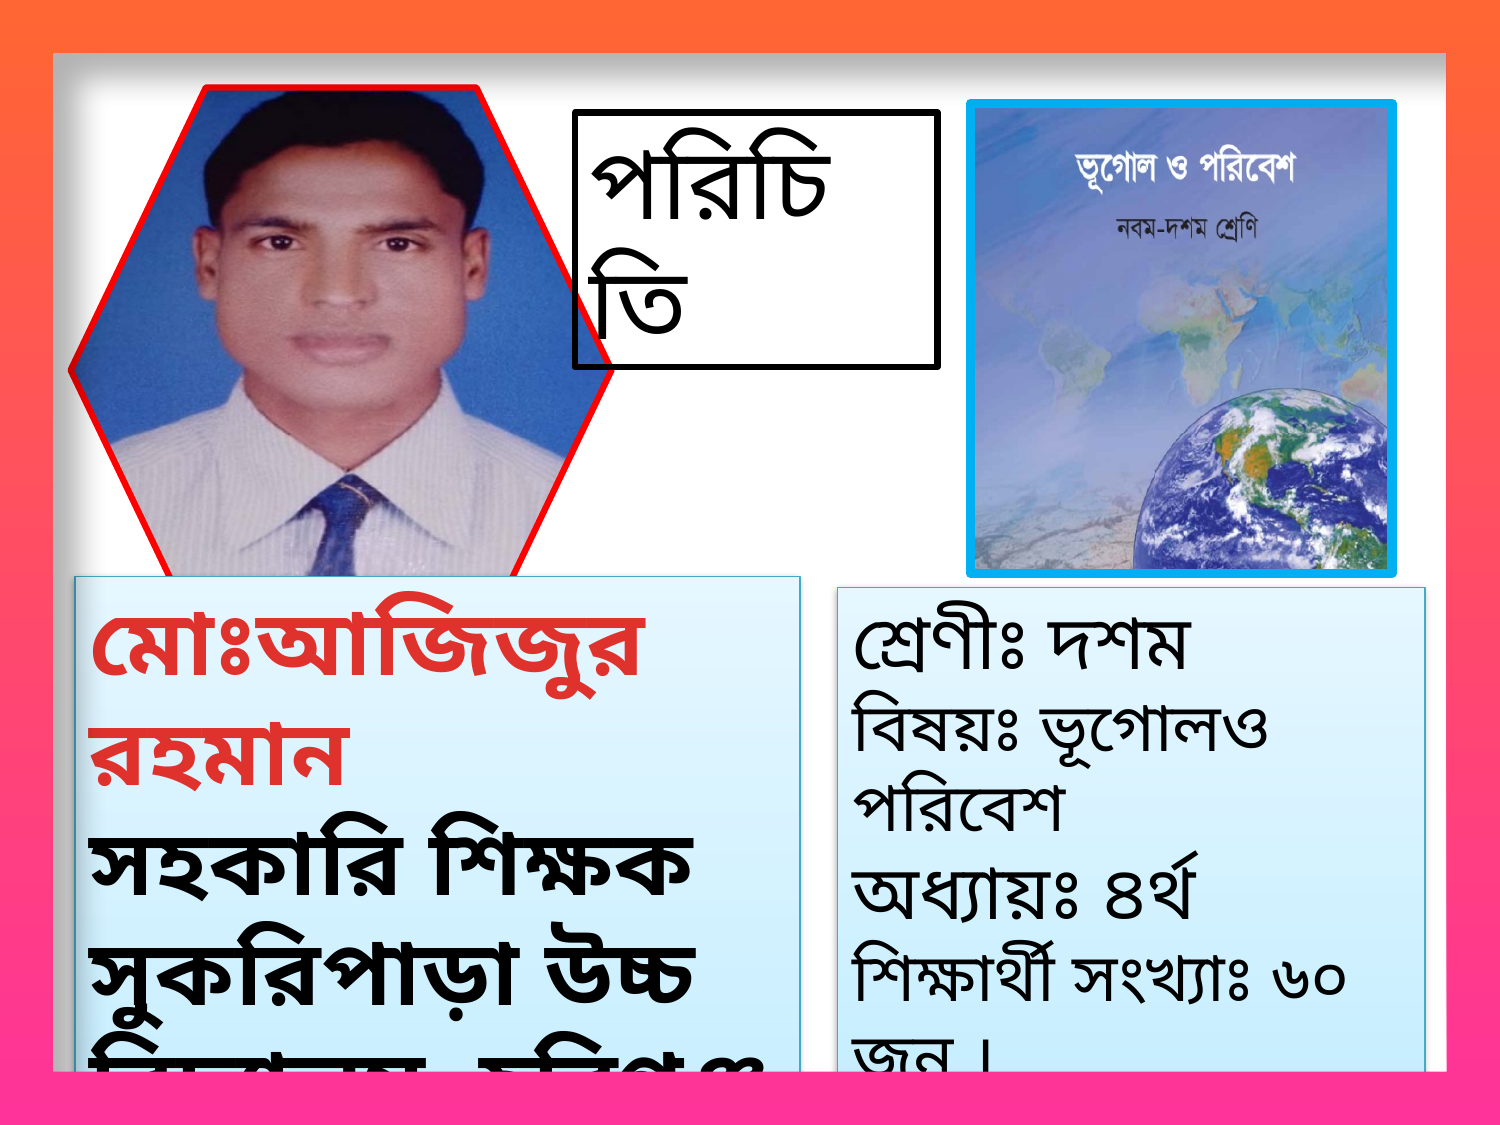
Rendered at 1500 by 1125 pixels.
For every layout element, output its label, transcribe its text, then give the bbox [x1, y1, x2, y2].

picture [976, 109, 1386, 568]
text_box শ্রেণীঃ দশম বিষয়ঃ ভূগোলও পরিবেশ অধ্যায়ঃ ৪র্থ শিক্ষার্থী সংখ্যাঃ ৬০ জন । সময়ঃ ৫০ মিনিট [837, 587, 1426, 1071]
picture [70, 87, 612, 653]
text_box মোঃআজিজুর রহমান সহকারি শিক্ষক সুকরিপাড়া উচ্চ বিদ্যালয়, হবিগঞ্জ সদর । [99, 576, 801, 1071]
text_box পরিচিতি [617, 112, 938, 368]
text_box [0, 0, 1500, 1125]
